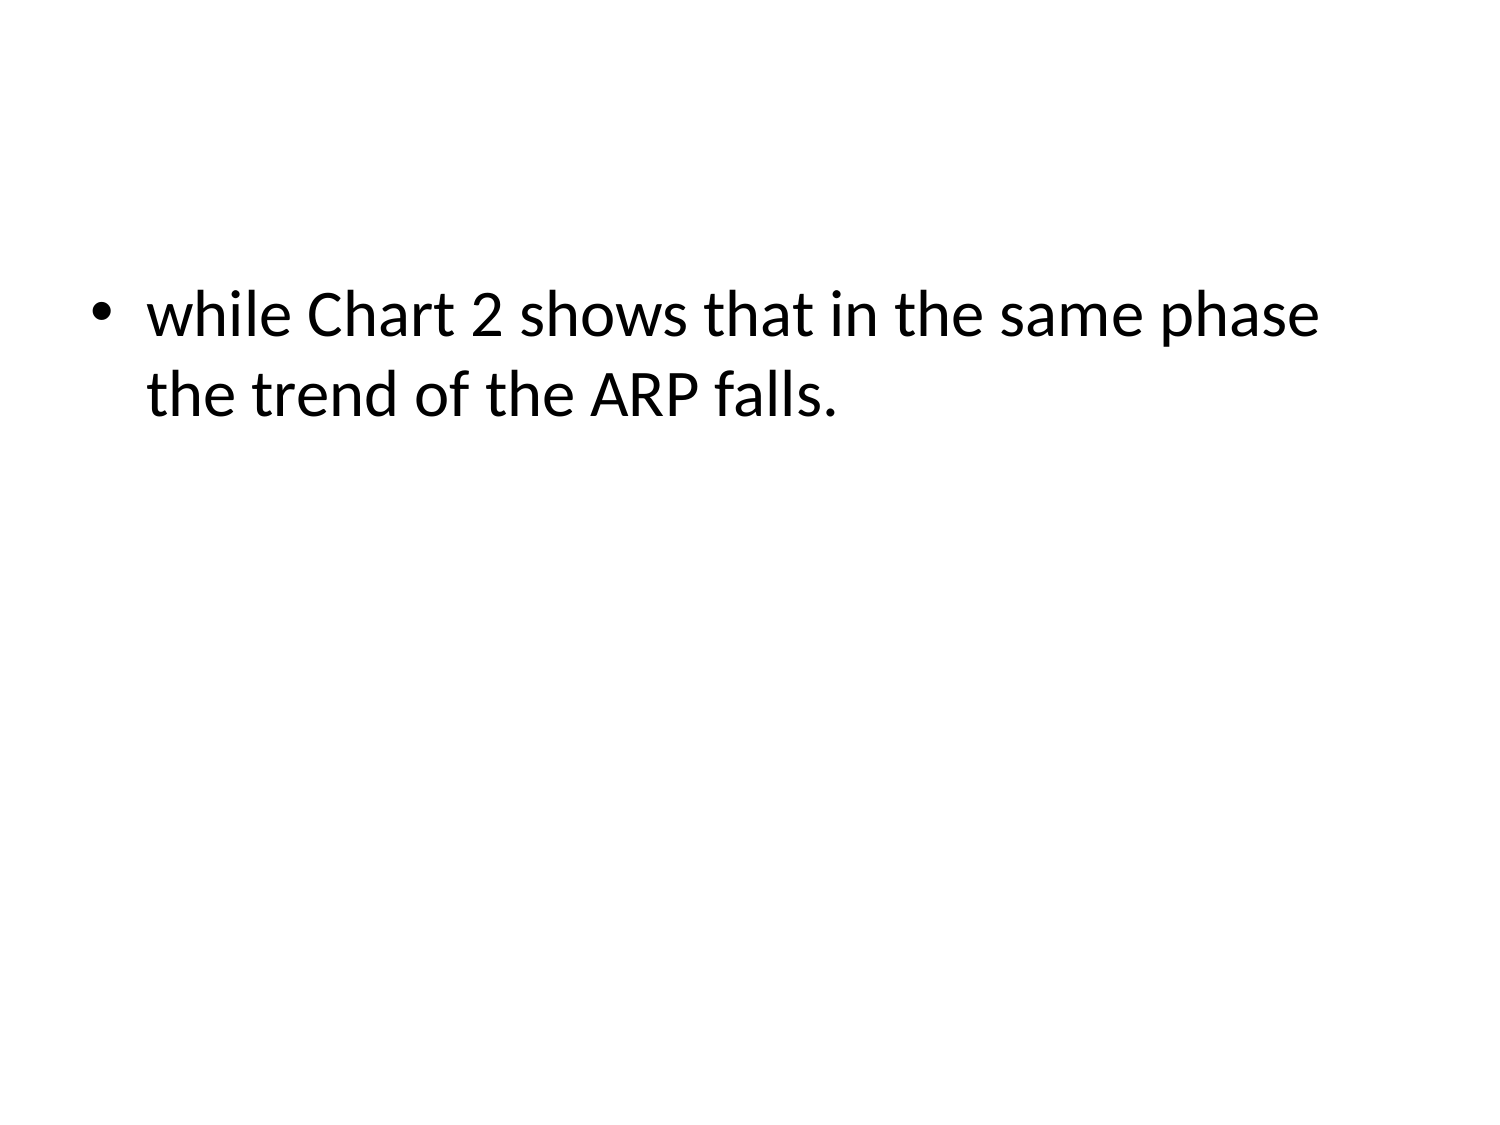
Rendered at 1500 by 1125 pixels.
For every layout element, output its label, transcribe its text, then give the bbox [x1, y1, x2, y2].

list while Chart 2 shows that in the same phase the trend of the ARP falls. [75, 262, 1425, 1005]
